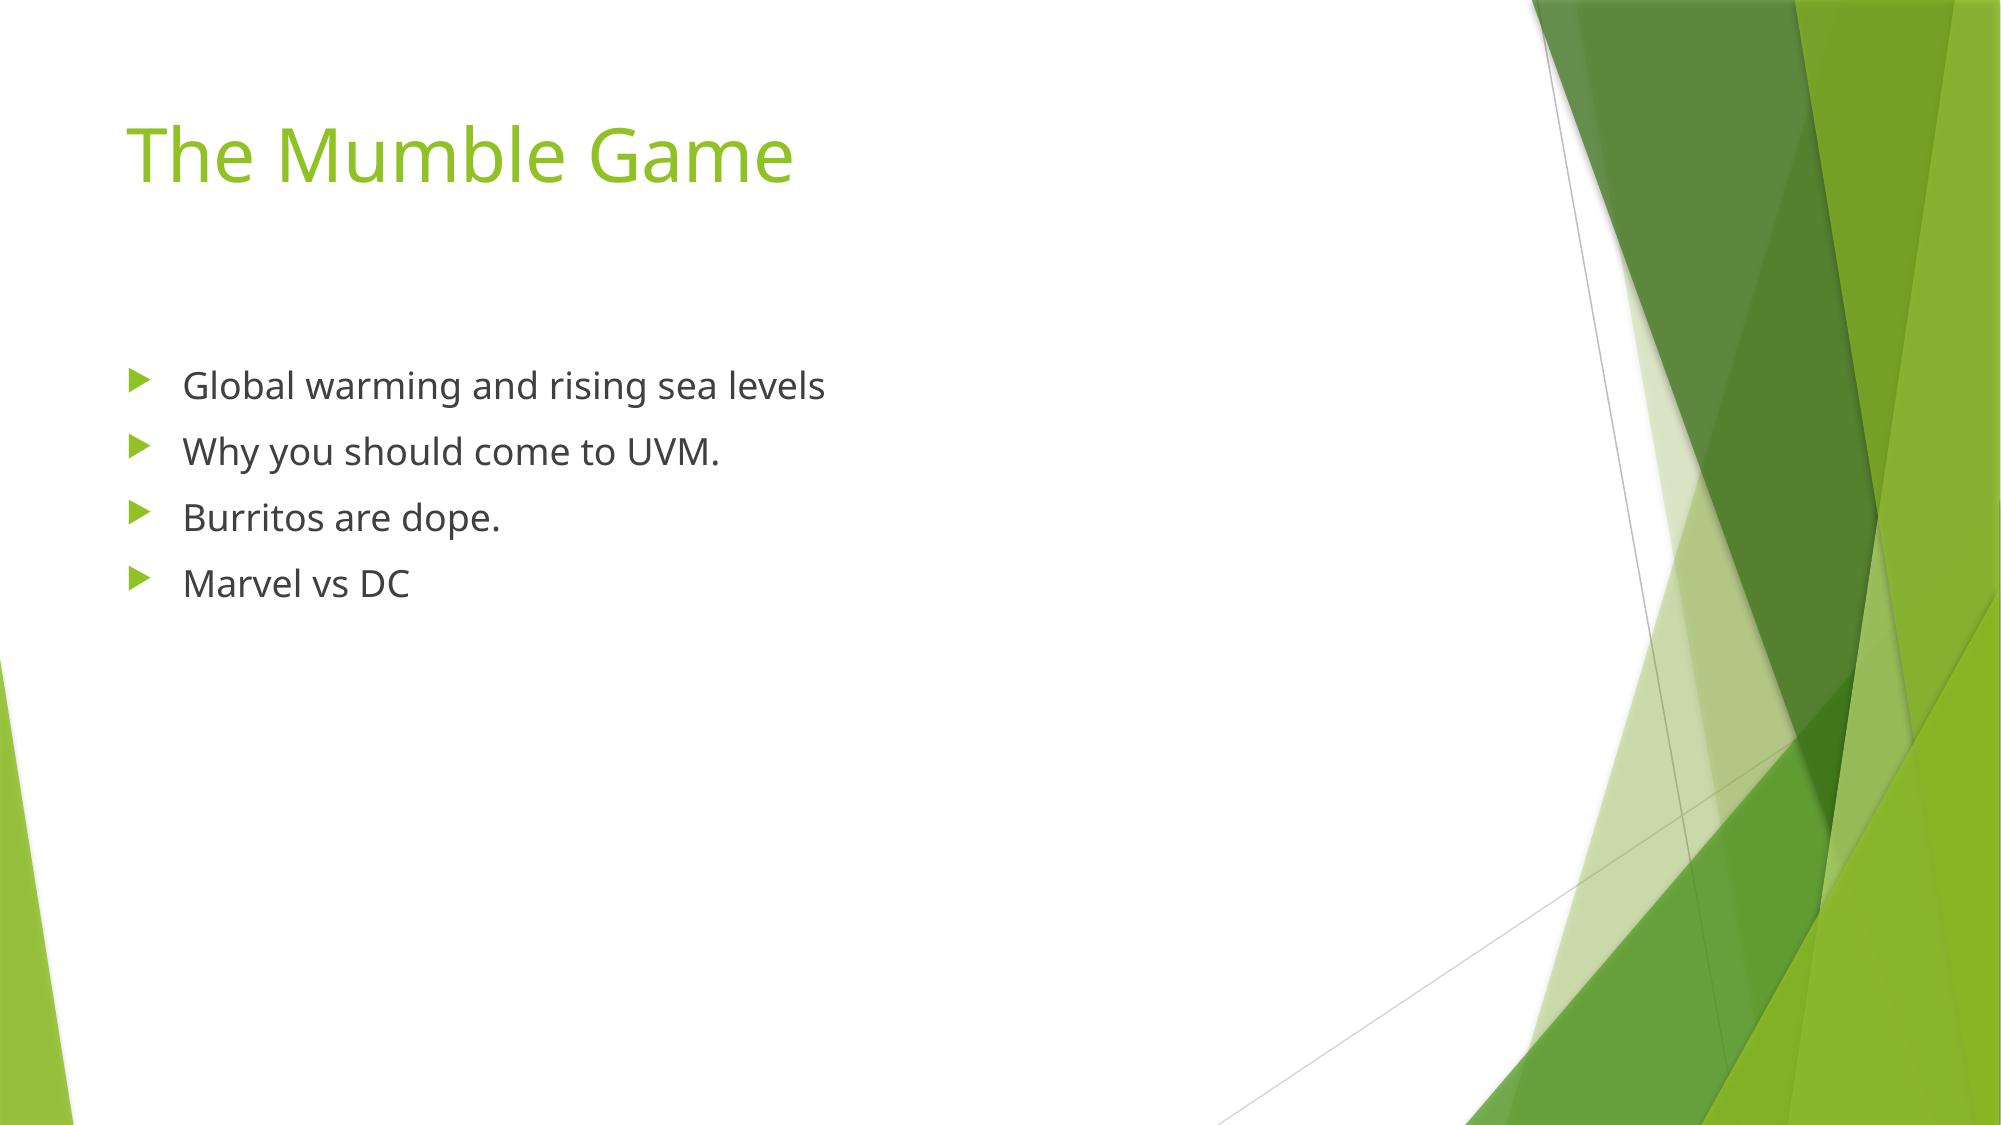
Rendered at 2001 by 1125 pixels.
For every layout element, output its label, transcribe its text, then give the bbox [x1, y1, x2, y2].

list Global warming and rising sea levels Why you should come to UVM. Burritos are dope. Marvel vs DC [111, 354, 1522, 992]
title The Mumble Game [111, 99, 1522, 317]
